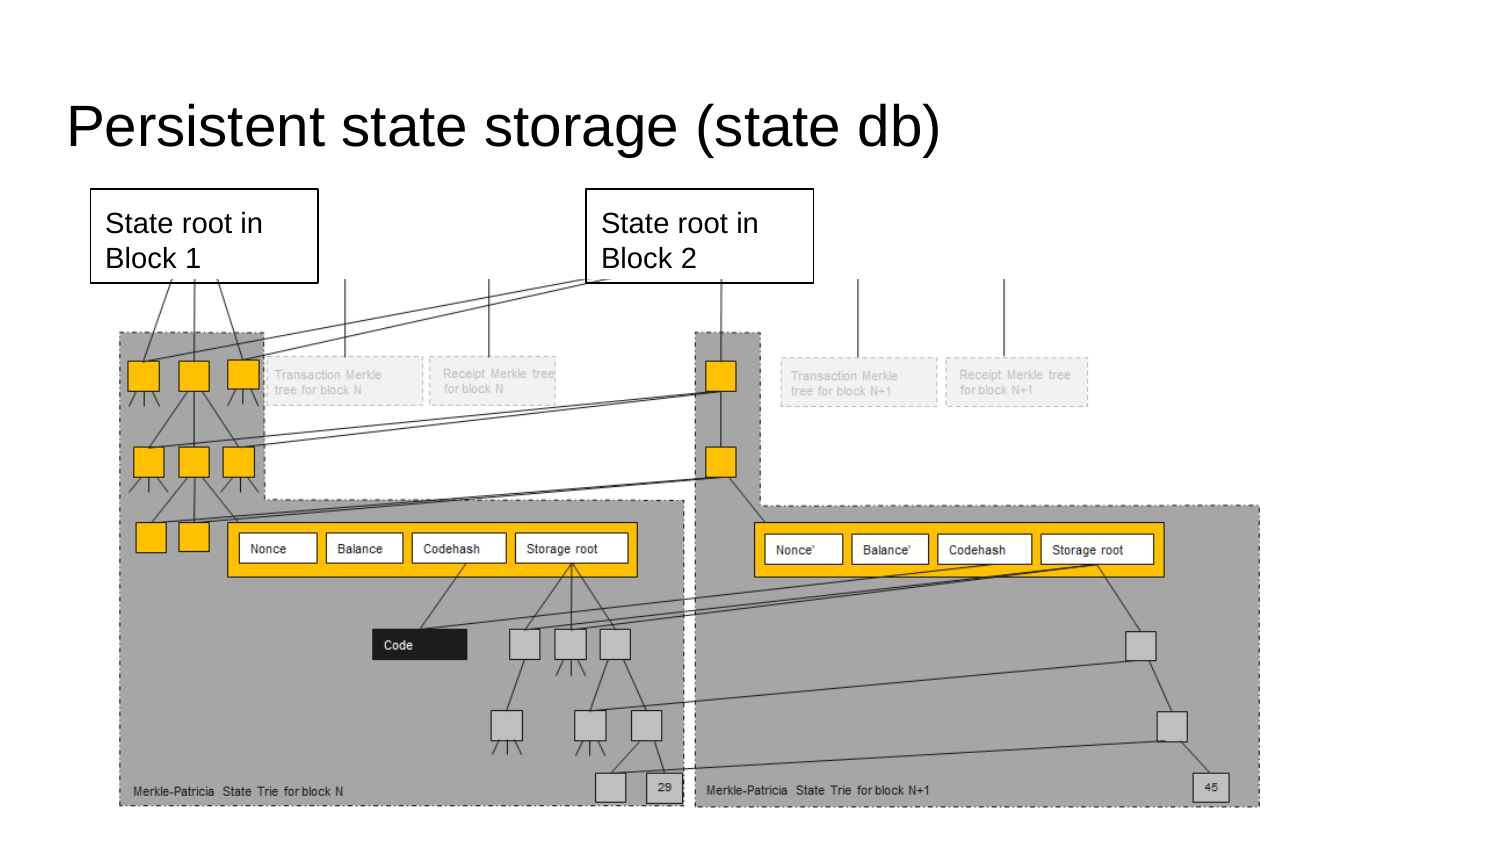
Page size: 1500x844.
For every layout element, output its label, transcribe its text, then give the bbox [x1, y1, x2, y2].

text_box State root in Block 2 [586, 189, 814, 277]
title Persistent state storage (state db) [51, 72, 1449, 167]
picture [59, 278, 1275, 818]
text_box State root in Block 1 [90, 189, 318, 277]
